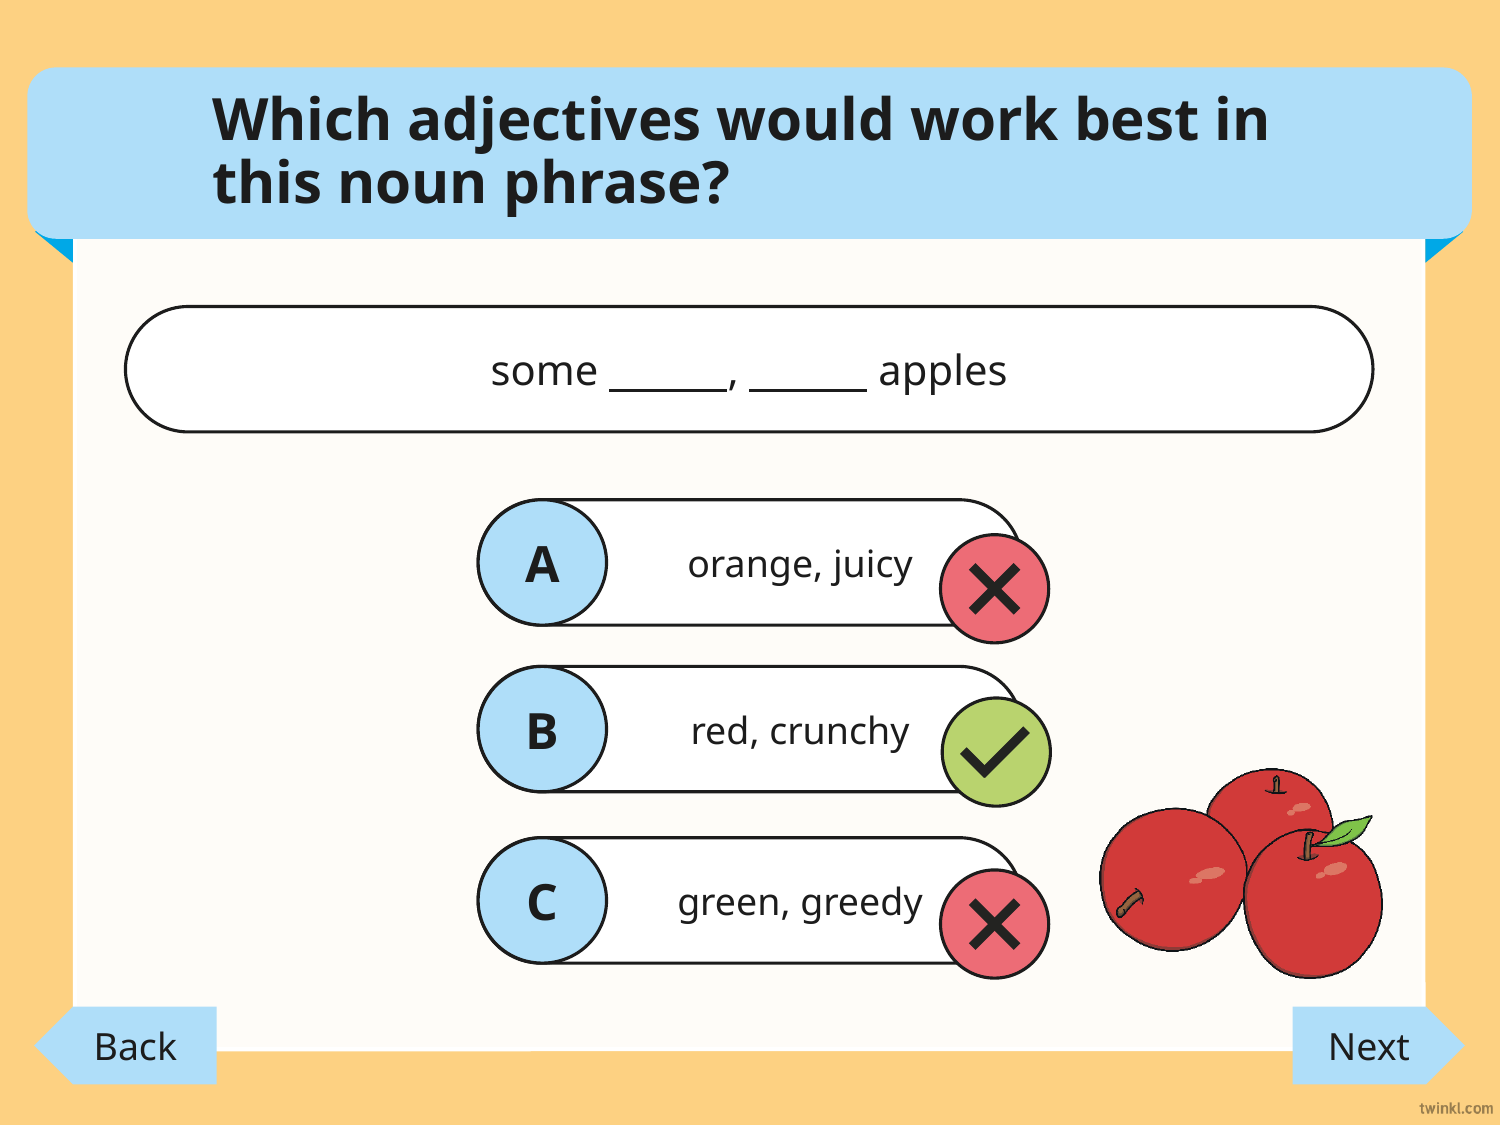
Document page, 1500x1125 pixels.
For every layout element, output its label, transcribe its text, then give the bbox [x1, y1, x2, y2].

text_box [478, 499, 1022, 626]
picture [0, 0, 1500, 1125]
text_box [478, 666, 1022, 792]
title Which adjectives would work best in this noun phrase? [73, 65, 1426, 241]
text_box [940, 534, 1049, 643]
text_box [940, 869, 1049, 979]
text_box some , apples [124, 305, 1375, 433]
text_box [478, 837, 1022, 964]
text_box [942, 697, 1051, 807]
